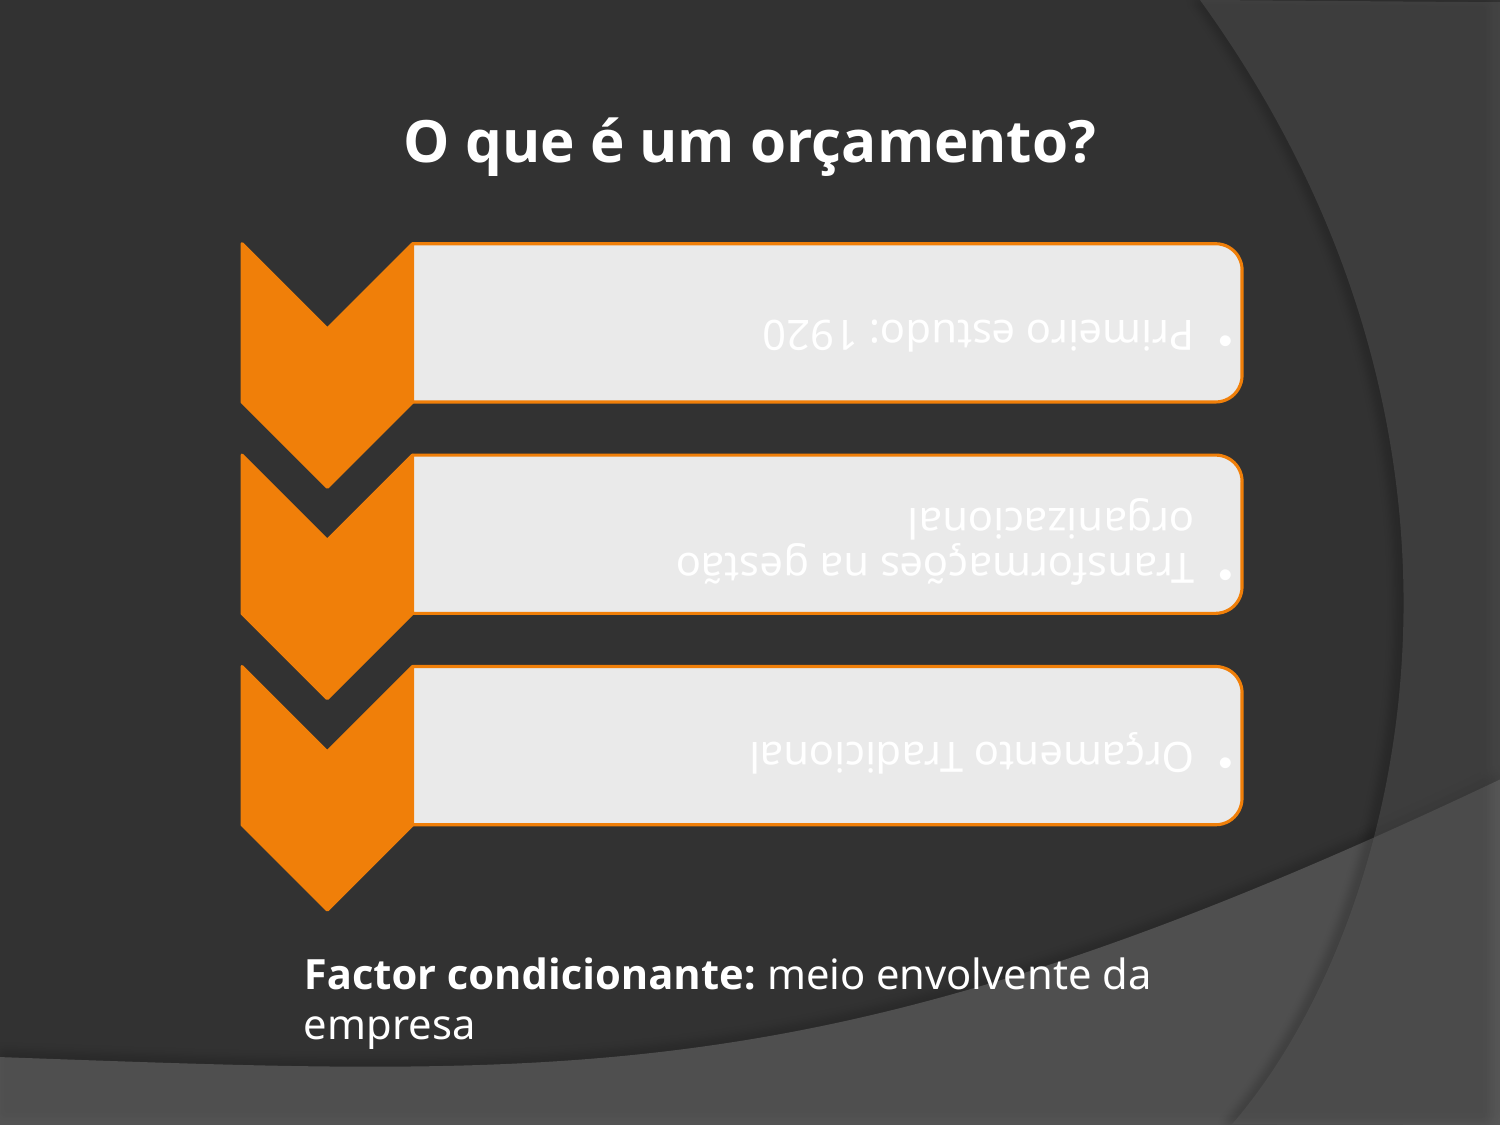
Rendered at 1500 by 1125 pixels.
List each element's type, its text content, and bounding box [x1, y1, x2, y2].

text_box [241, 243, 1243, 911]
title O que é um orçamento? [75, 45, 1425, 233]
text_box Factor condicionante: meio envolvente da empresa [289, 940, 1247, 1056]
